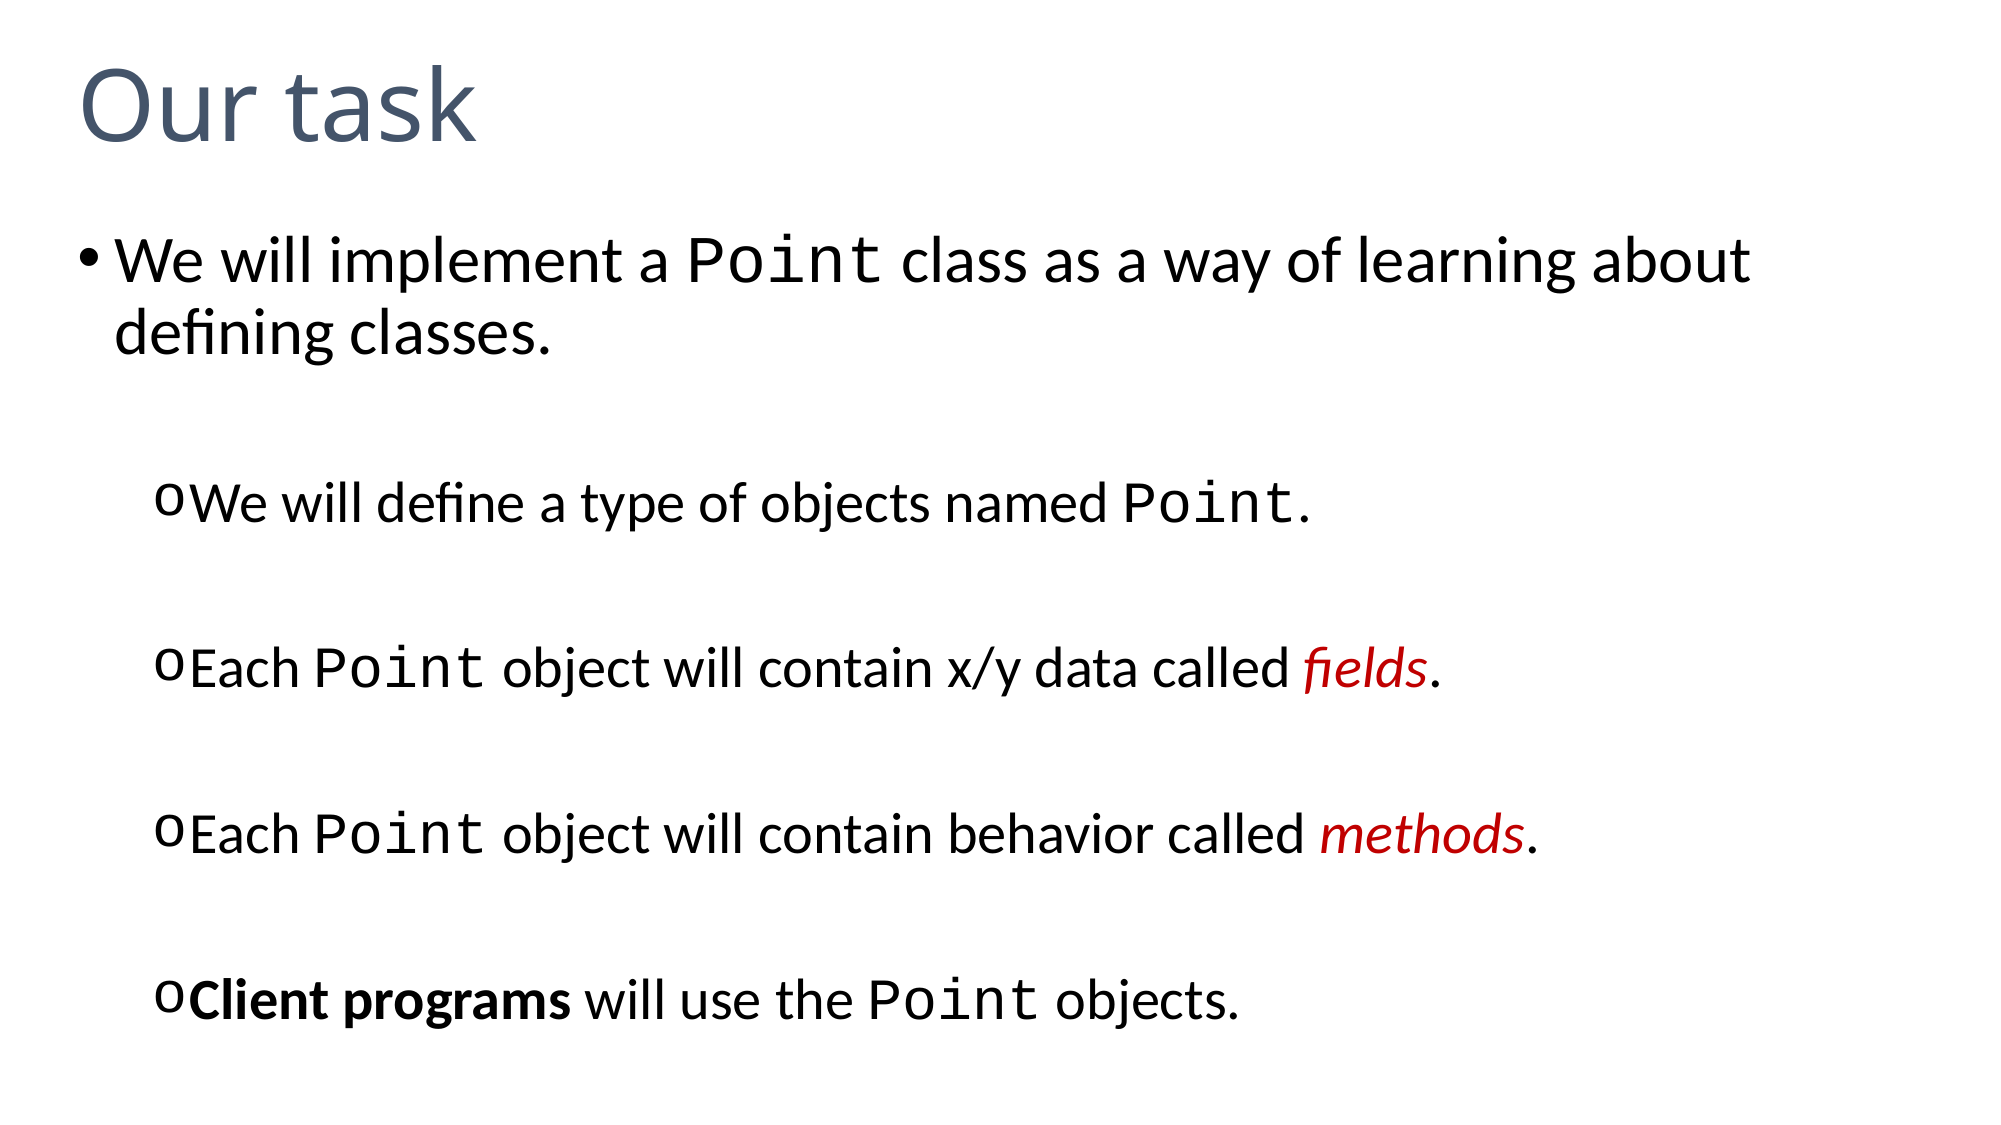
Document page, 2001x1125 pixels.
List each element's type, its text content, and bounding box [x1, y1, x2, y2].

list We will implement a Point class as a way of learning about defining classes. We will define a type of objects named Point. Each Point object will contain x/y data called fields. Each Point object will contain behavior called methods. Client programs will use the Point objects. [62, 217, 1938, 1067]
title Our task [62, 0, 1938, 217]
